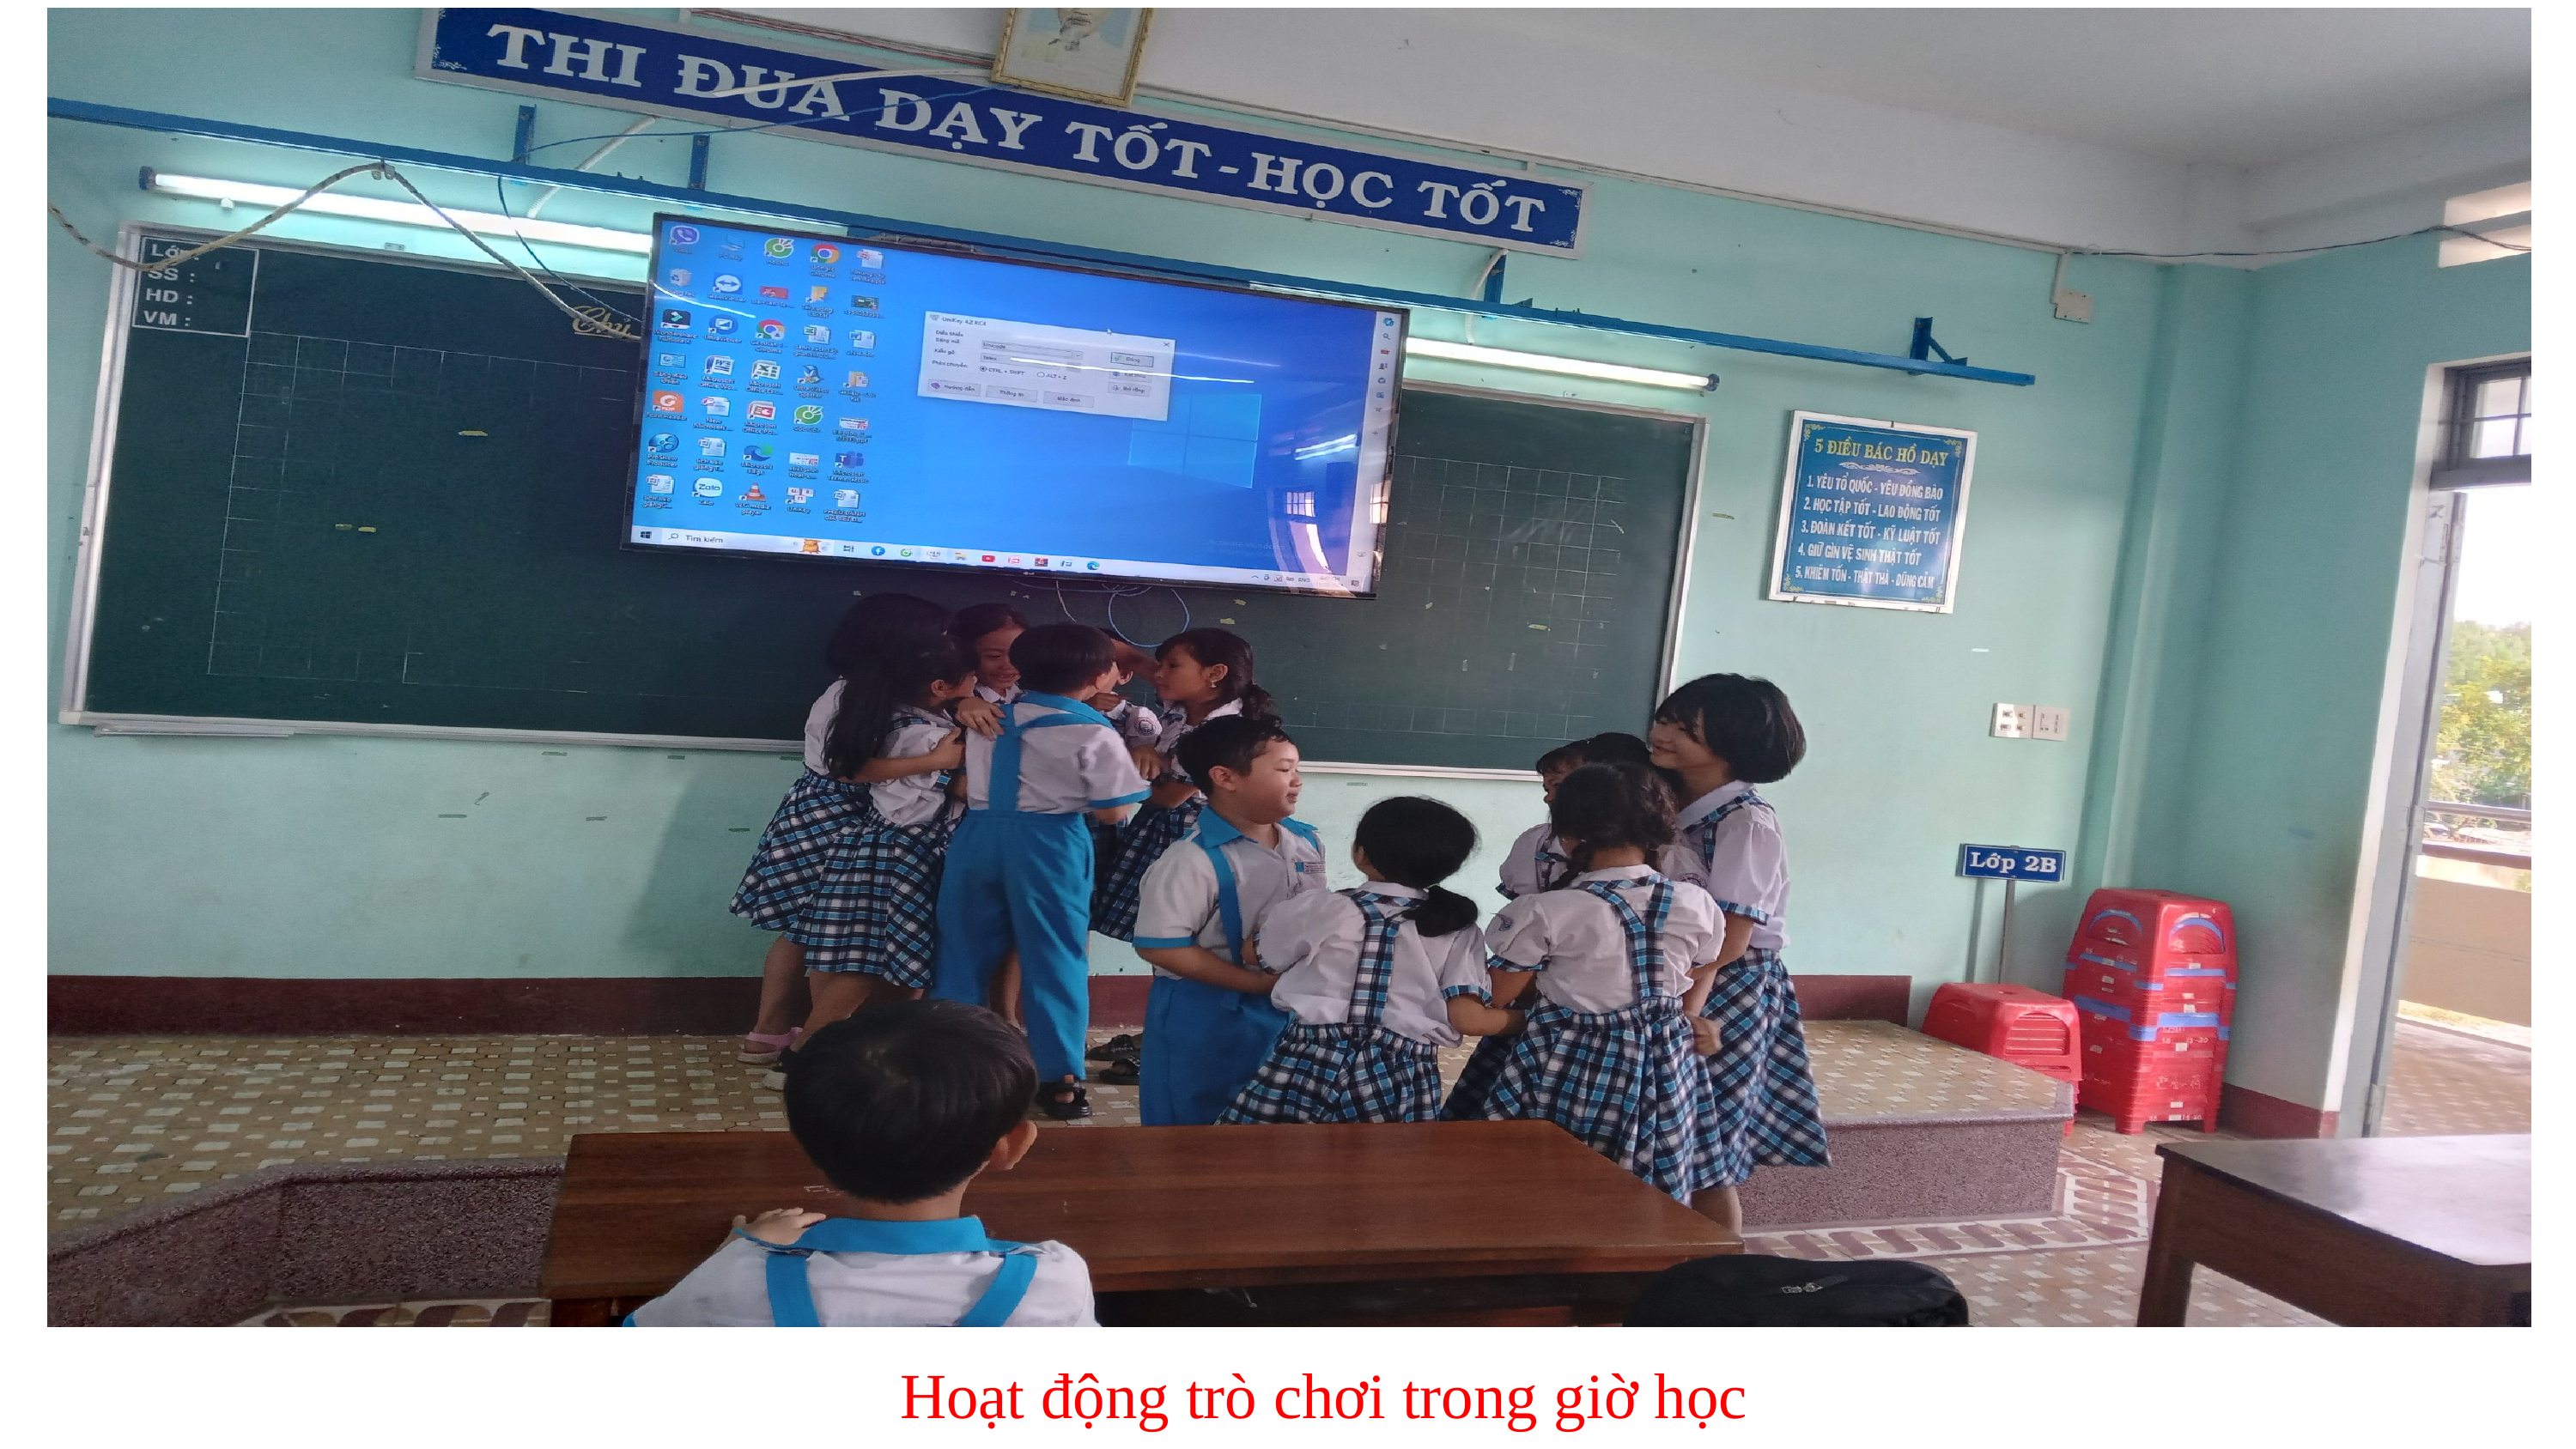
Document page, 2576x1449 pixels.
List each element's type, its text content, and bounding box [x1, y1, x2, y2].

picture [47, 8, 2531, 1327]
text_box Hoạt động trò chơi trong giờ học [617, 1347, 2032, 1438]
